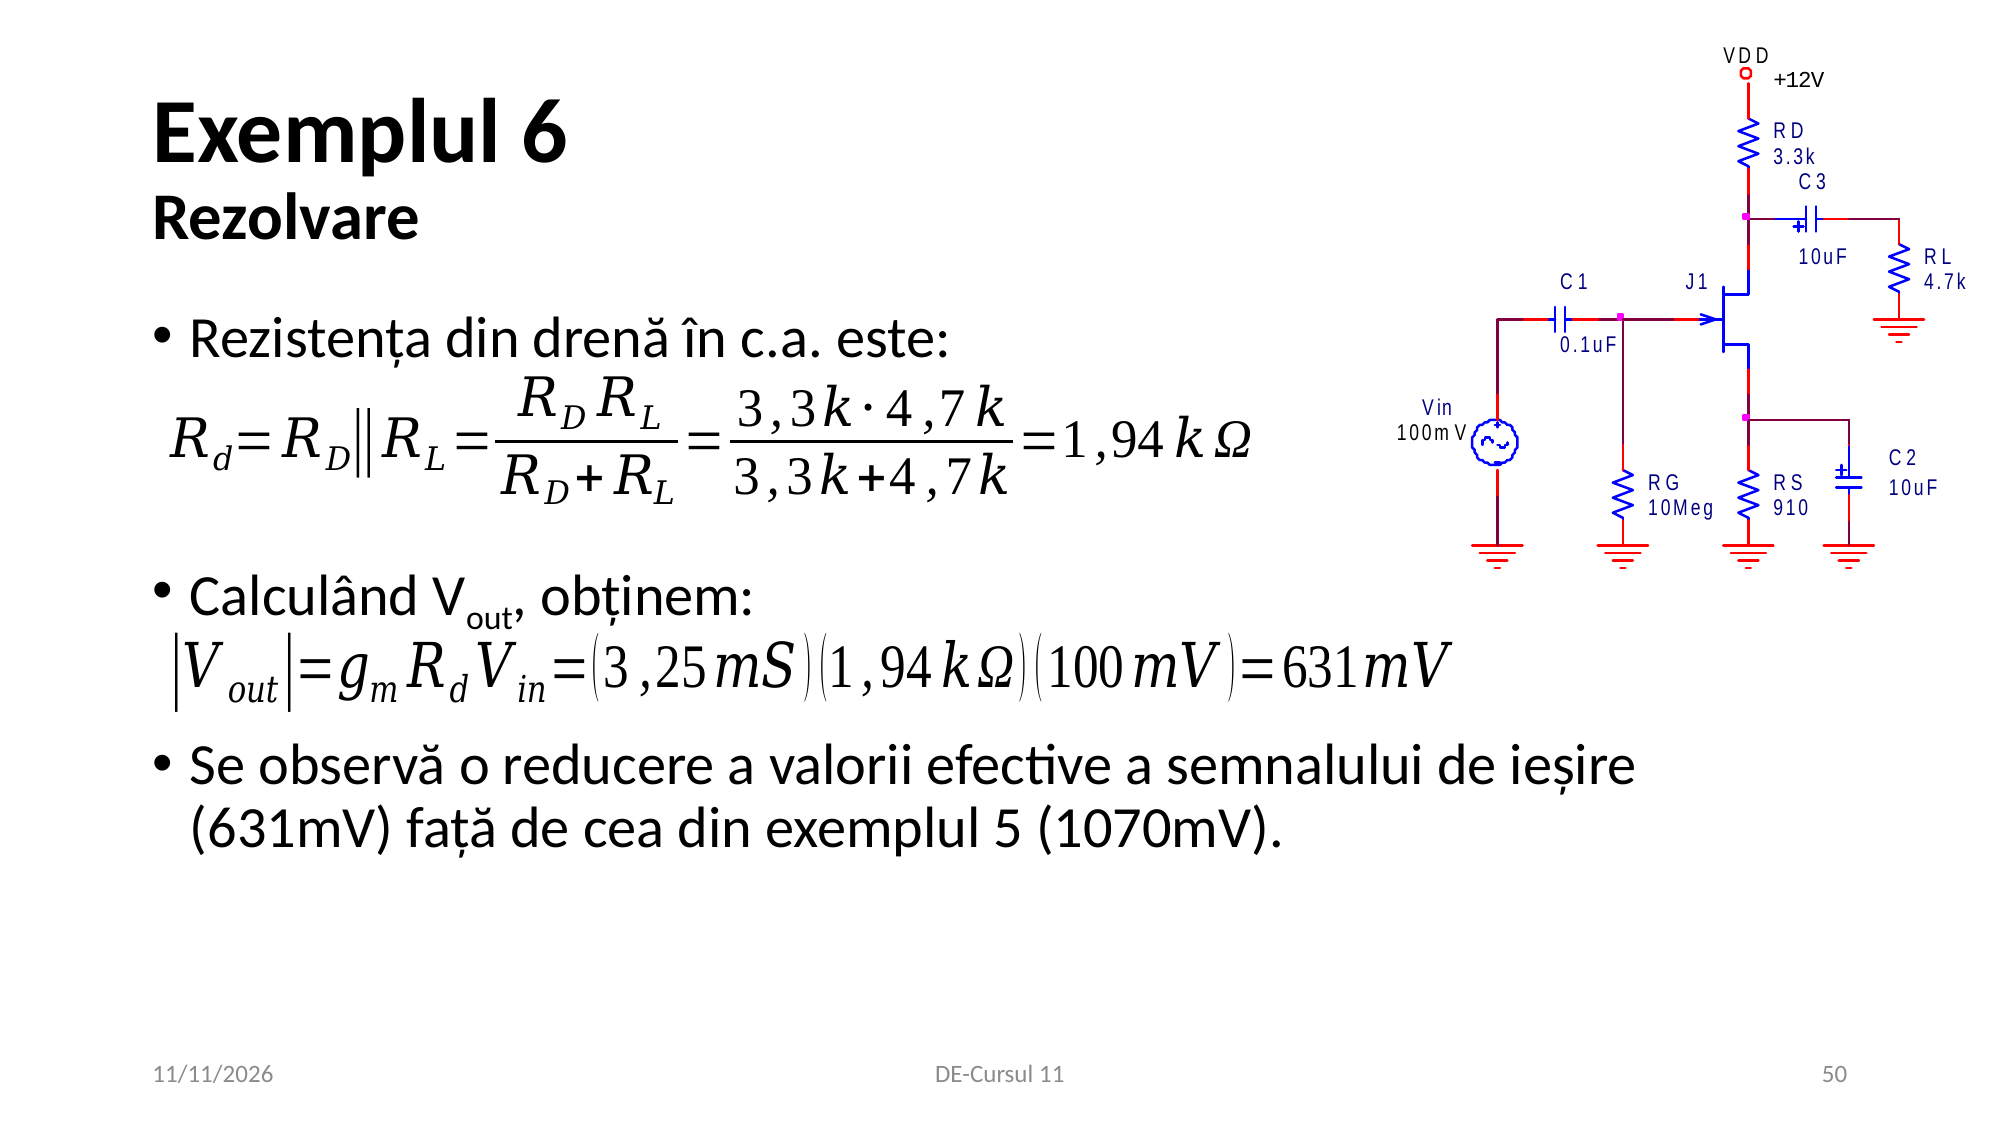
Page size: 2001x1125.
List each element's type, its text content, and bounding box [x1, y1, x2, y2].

text_box [375, 582, 406, 643]
slide_number 50 [1412, 1042, 1863, 1103]
footer DE-Cursul 11 [662, 1042, 1338, 1103]
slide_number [137, 1042, 588, 1103]
list Rezistența din drenă în c.a. este: Calculând Vout, obținem: Se observă o reducere a valorii efective a semnalului de ieșire (631mV) față de cea din exemplul 5 (1070mV). [137, 299, 1863, 1014]
title Exemplul 6 Rezolvare [137, 59, 1394, 278]
text_box [375, 832, 406, 893]
picture [1394, 28, 1972, 586]
